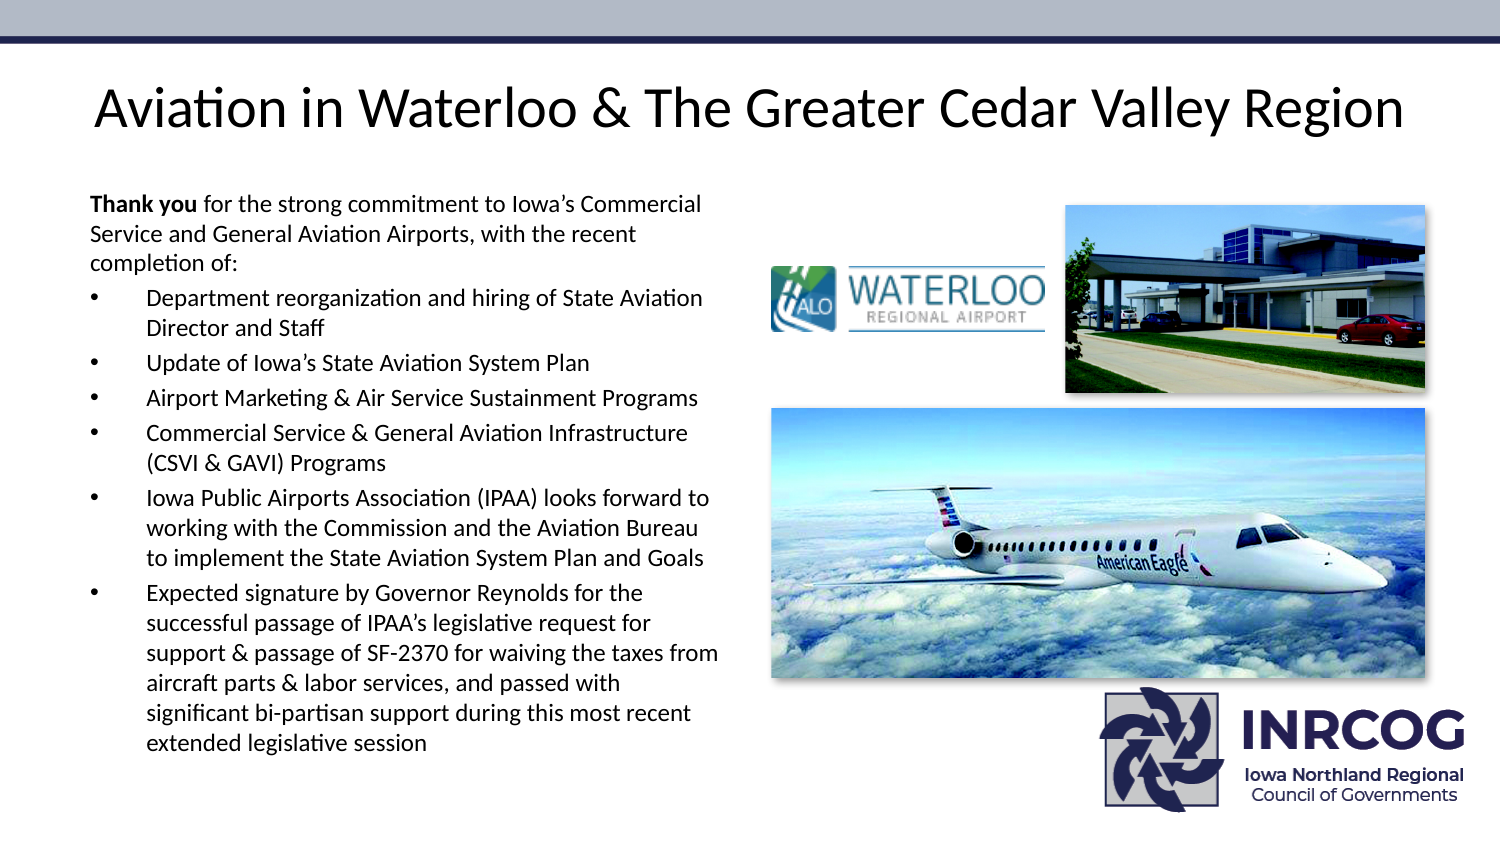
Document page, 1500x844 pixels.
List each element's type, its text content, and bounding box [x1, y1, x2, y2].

title Aviation in Waterloo & The Greater Cedar Valley Region [75, 33, 1425, 175]
picture [0, 0, 1500, 844]
list Thank you for the strong commitment to Iowa’s Commercial Service and General Aviation Airports, with the recent completion of: Department reorganization and hiring of State Aviation Director and Staff Update of Iowa’s State Aviation System Plan Airport Marketing & Air Service Sustainment Programs Commercial Service & General Aviation Infrastructure (CSVI & GAVI) Programs Iowa Public Airports Association (IPAA) looks forward to working with the Commission and the Aviation Bureau to implement the State Aviation System Plan and Goals Expected signature by Governor Reynolds for the successful passage of IPAA’s legislative request for support & passage of SF-2370 for waiving the taxes from aircraft parts & labor services, and passed with significant bi-partisan support during this most recent extended legislative session [75, 179, 738, 737]
